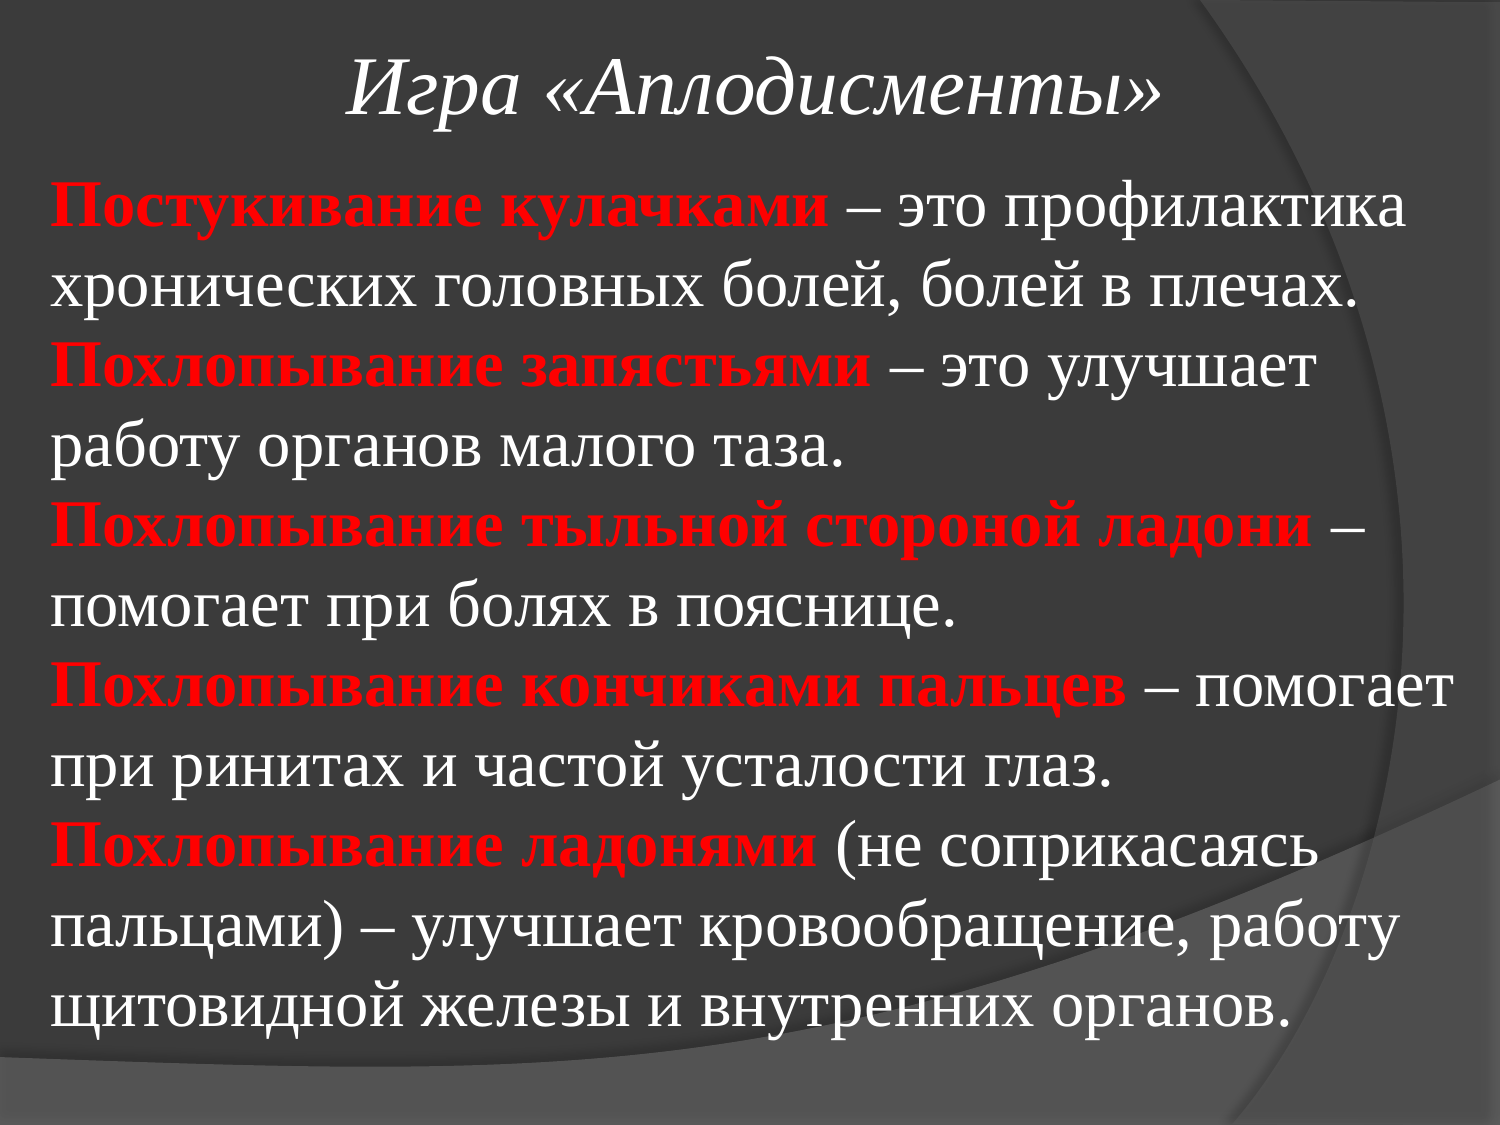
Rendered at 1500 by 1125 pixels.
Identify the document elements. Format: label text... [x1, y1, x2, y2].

text_box Постукивание кулачками – это профилактика хронических головных болей, болей в плечах. Похлопывание запястьями – это улучшает работу органов малого таза. Похлопывание тыльной стороной ладони – помогает при болях в пояснице. Похлопывание кончиками пальцев – помогает при ринитах и частой усталости глаз. Похлопывание ладонями (не соприкасаясь пальцами) – улучшает кровообращение, работу щитовидной железы и внутренних органов. [35, 152, 1500, 1125]
text_box Игра «Аплодисменты» [222, 23, 1289, 139]
